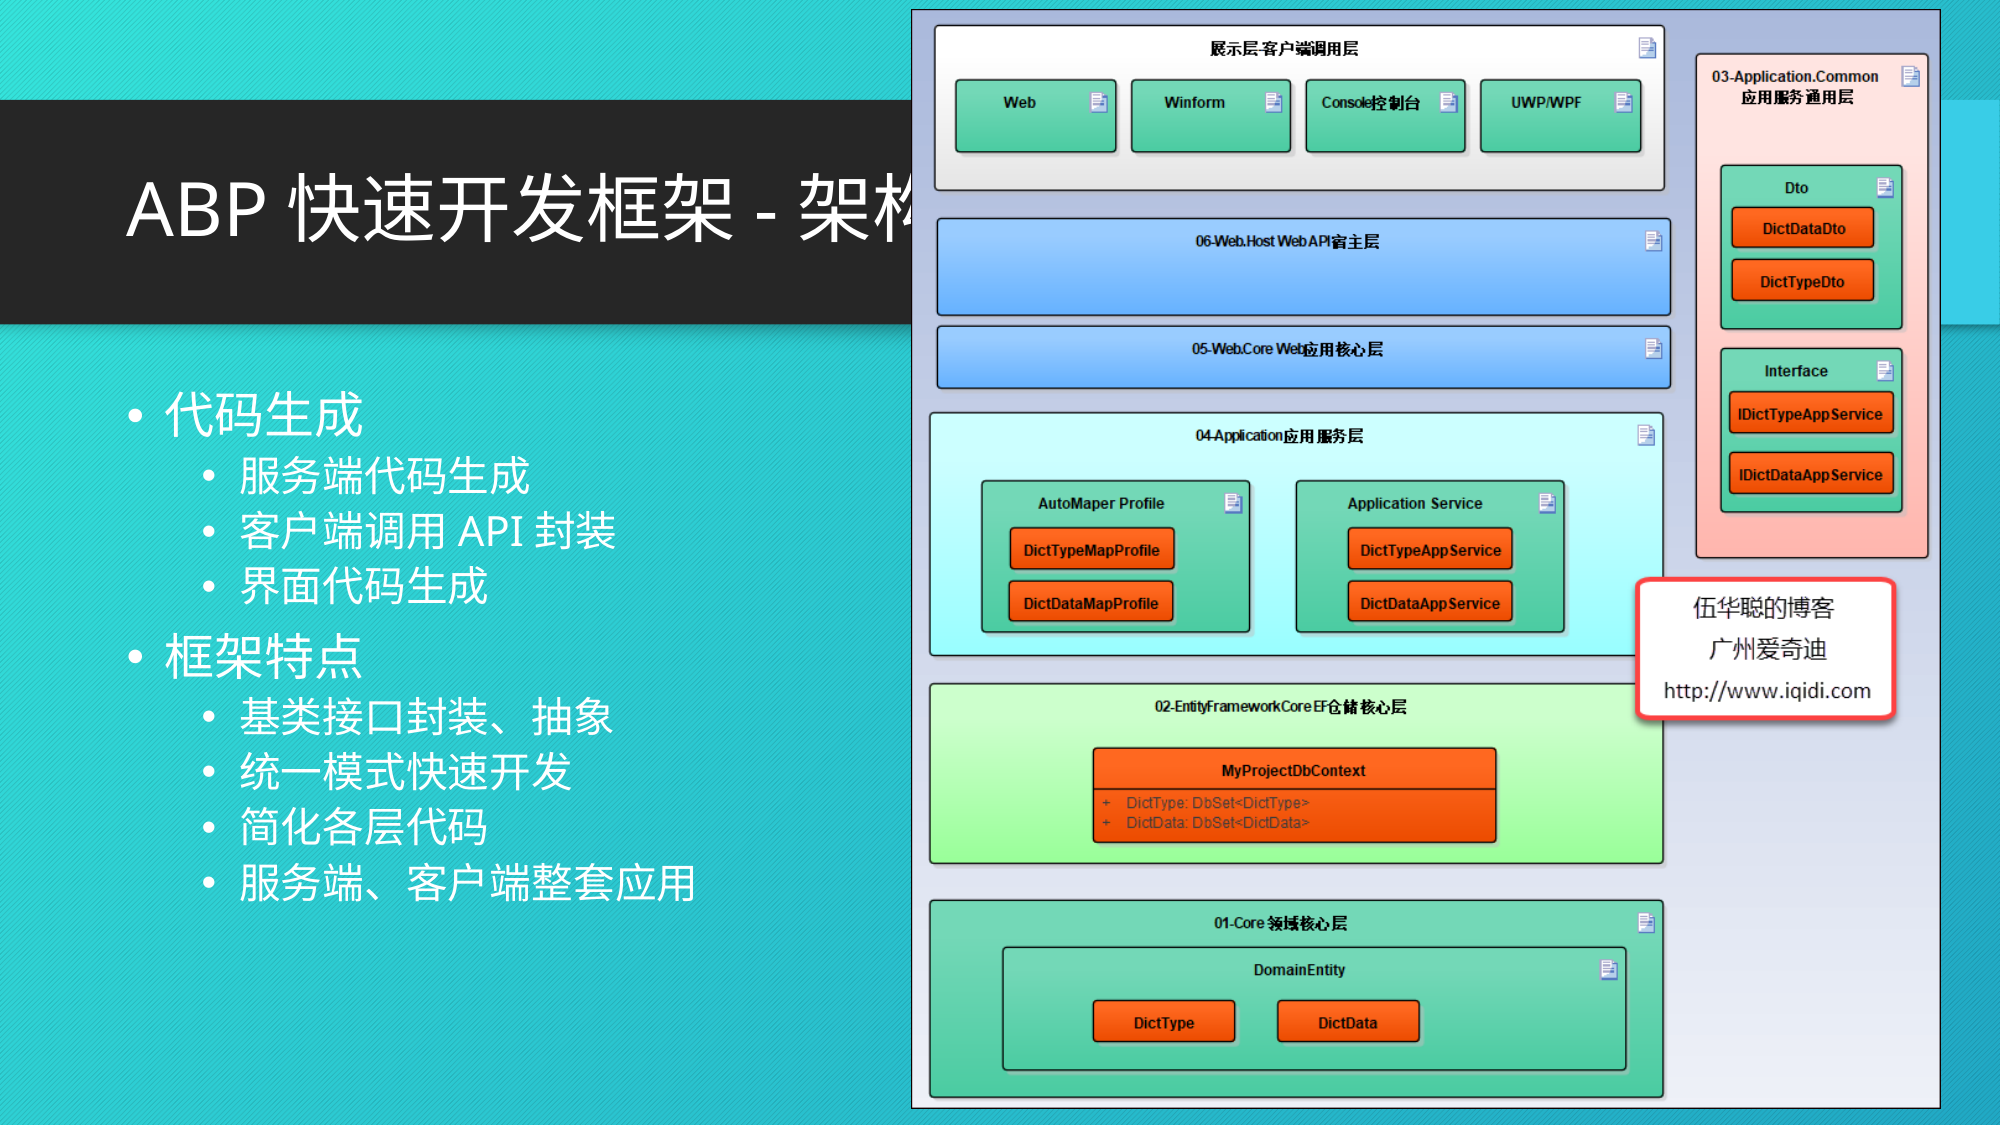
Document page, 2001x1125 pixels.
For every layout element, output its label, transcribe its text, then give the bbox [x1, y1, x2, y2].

title ABP快速开发框架-架构设计 [111, 123, 911, 301]
list 代码生成 服务端代码生成 客户端调用API封装 界面代码生成 框架特点 基类接口封装、抽象 统一模式快速开发 简化各层代码 服务端、客户端整套应用 [111, 383, 911, 974]
picture [0, 8, 2000, 1109]
